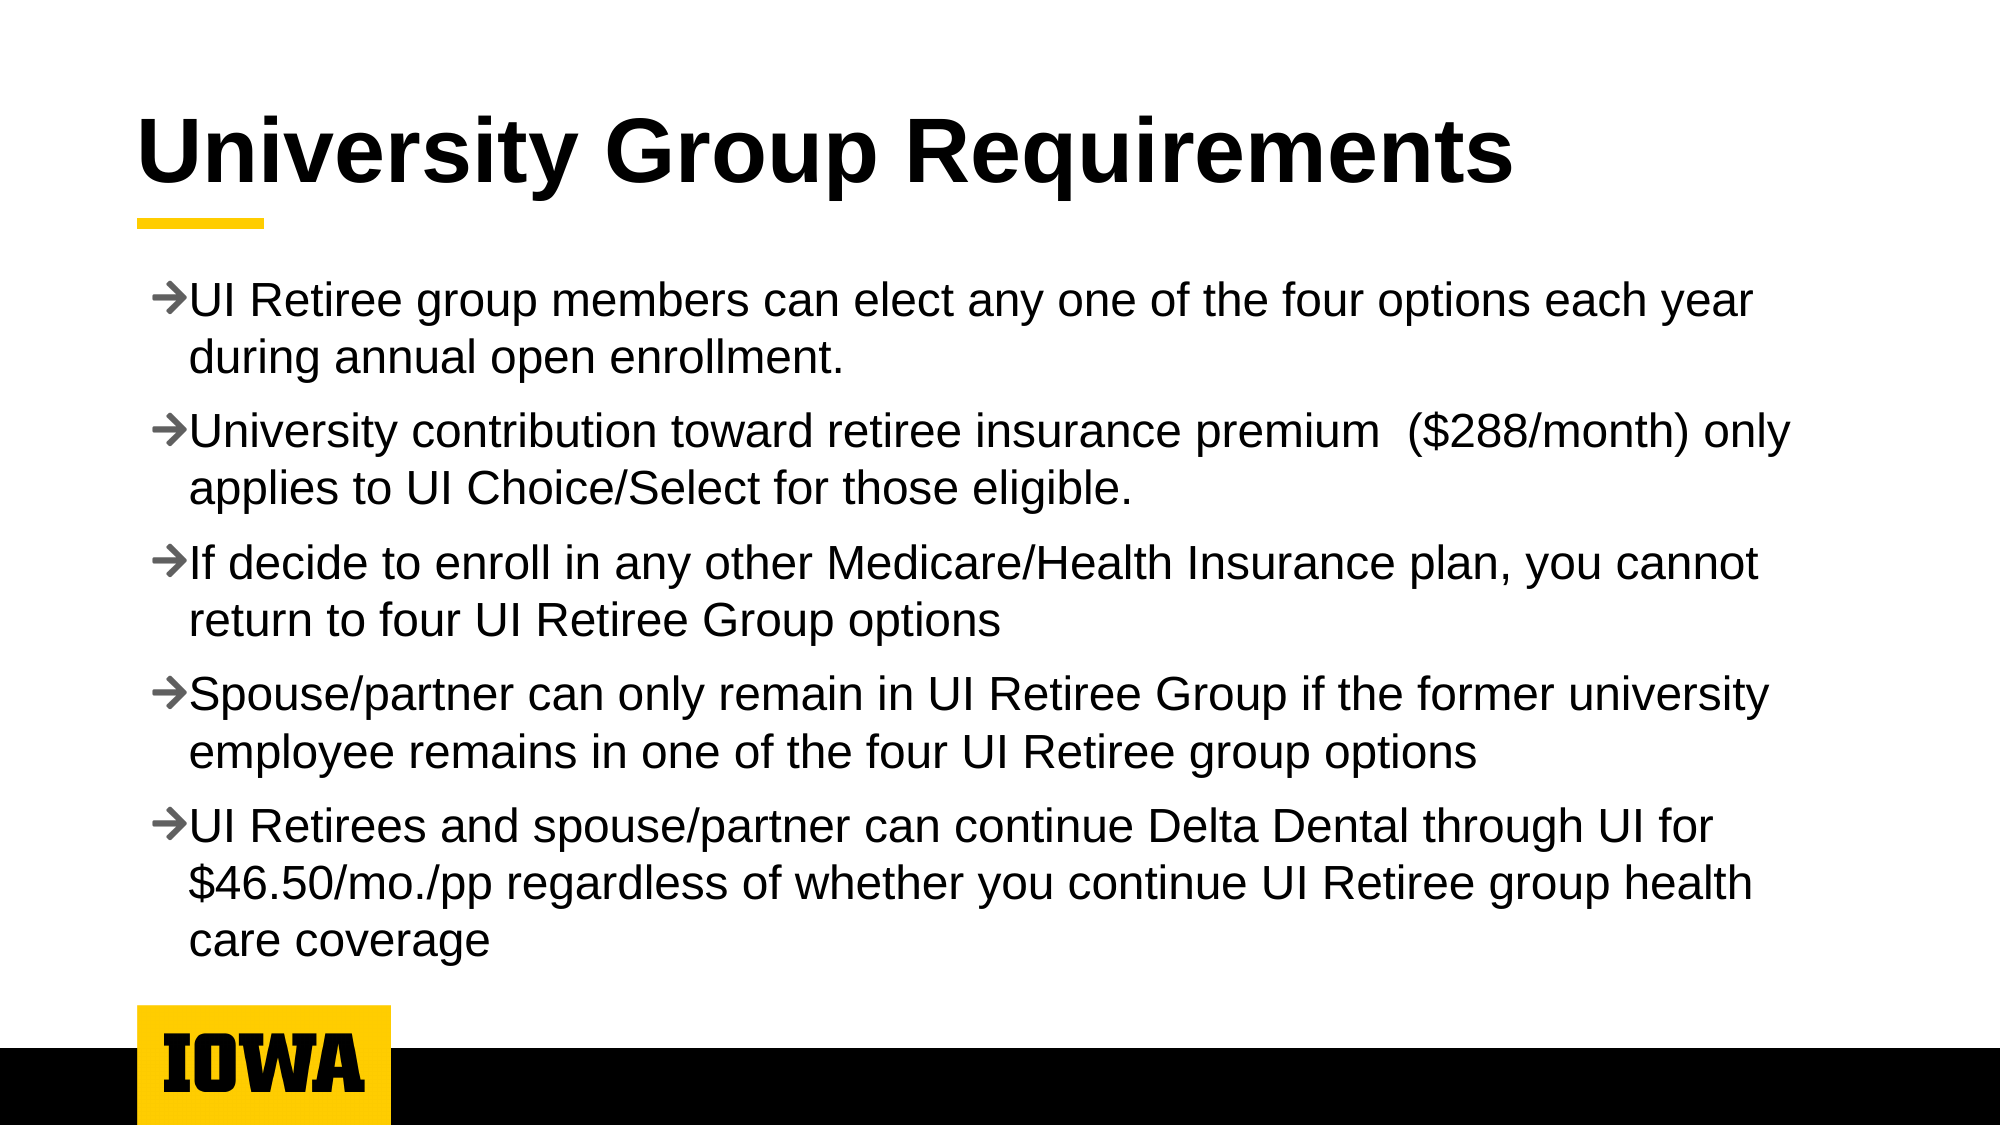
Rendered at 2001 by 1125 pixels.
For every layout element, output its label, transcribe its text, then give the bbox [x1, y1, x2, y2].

picture [152, 409, 193, 449]
title University Group Requirements [121, 81, 1847, 224]
picture [152, 277, 193, 317]
picture [152, 803, 193, 843]
picture [152, 672, 193, 712]
list UI Retiree group members can elect any one of the four options each year during annual open enrollment. University contribution toward retiree insurance premium ($288/month) only applies to UI Choice/Select for those eligible. If decide to enroll in any other Medicare/Health Insurance plan, you cannot return to four UI Retiree Group options Spouse/partner can only remain in UI Retiree Group if the former university employee remains in one of the four UI Retiree group options UI Retirees and spouse/partner can continue Delta Dental through UI for $46.50/mo./pp regardless of whether you continue UI Retiree group health care coverage [137, 261, 1863, 981]
picture [152, 540, 193, 580]
picture [137, 1005, 391, 1125]
